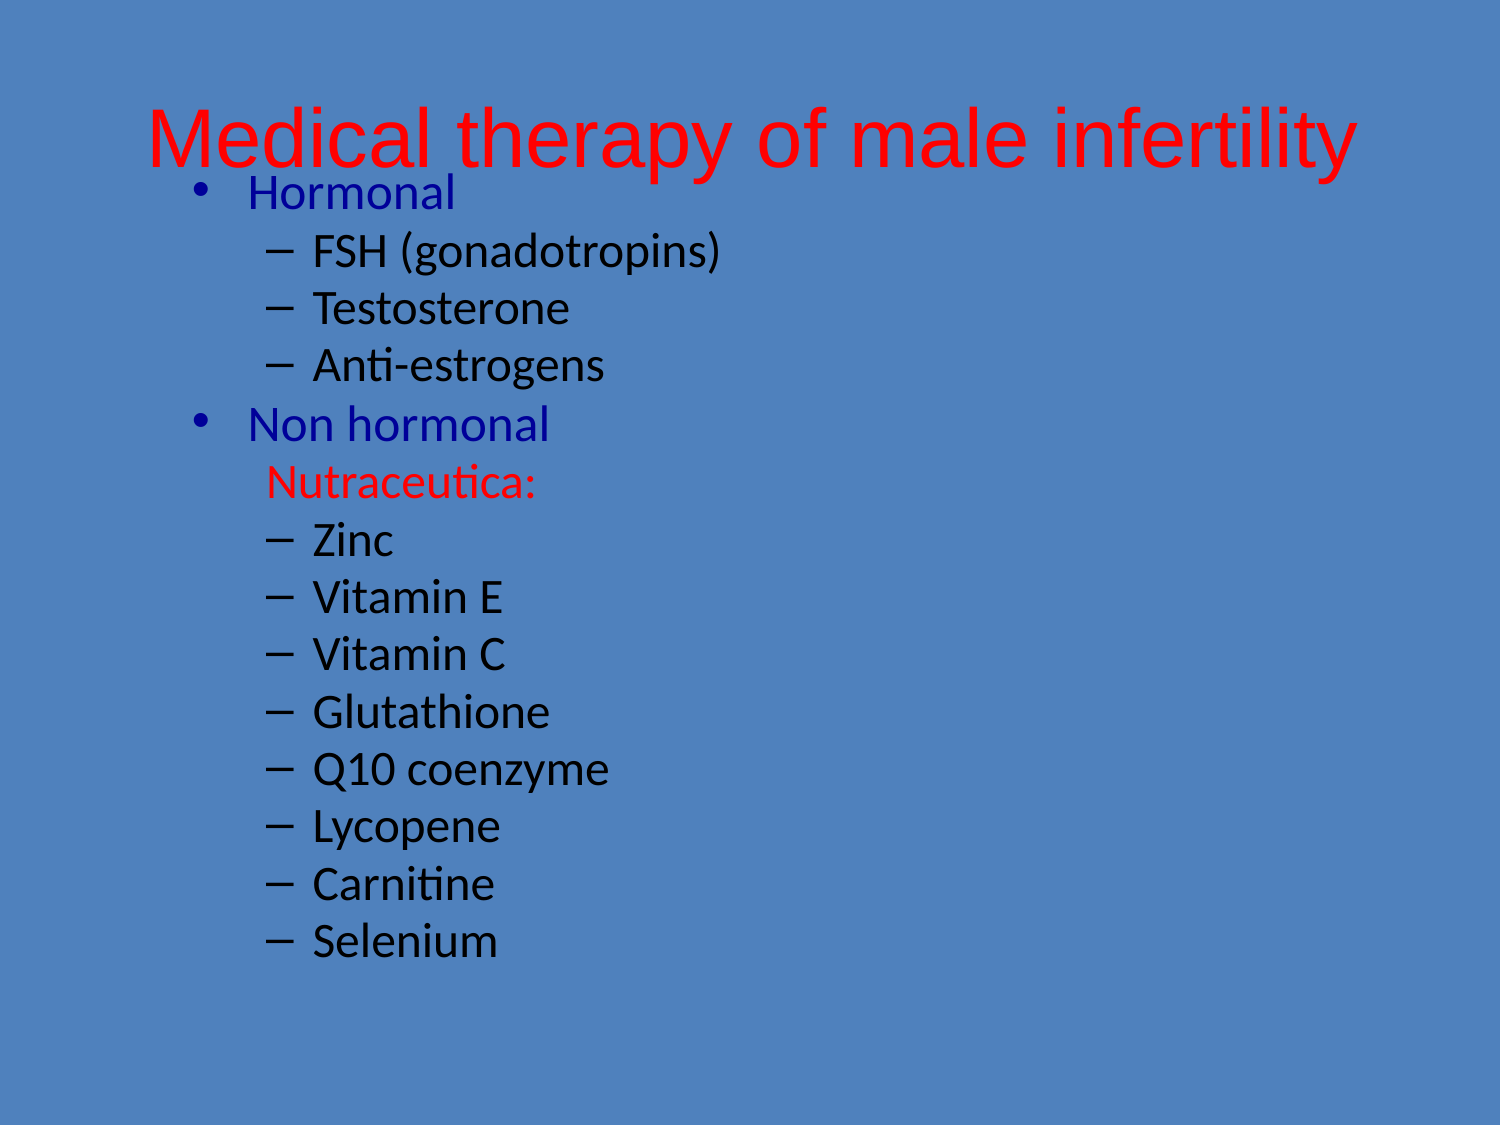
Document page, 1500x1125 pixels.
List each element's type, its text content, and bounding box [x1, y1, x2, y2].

title Medical therapy of male infertility [93, 24, 1413, 245]
list Hormonal FSH (gonadotropins) Testosterone Anti-estrogens Non hormonal Nutraceutica: Zinc Vitamin E Vitamin C Glutathione Q10 coenzyme Lycopene Carnitine Selenium [176, 162, 963, 978]
